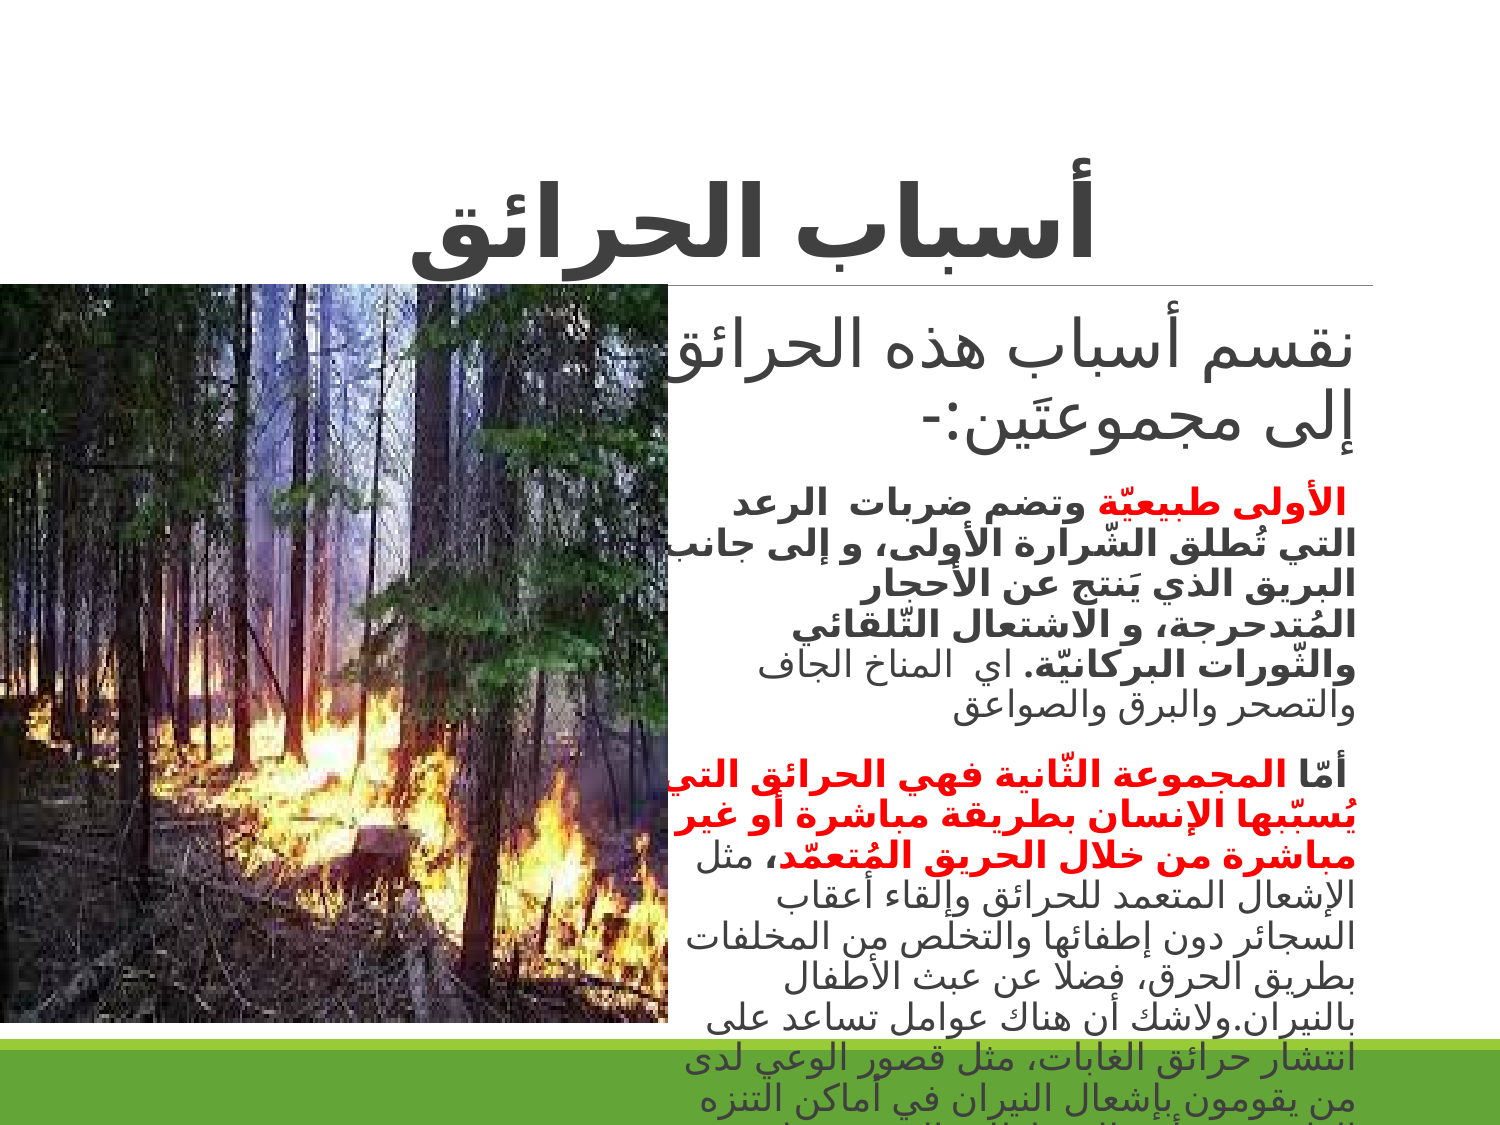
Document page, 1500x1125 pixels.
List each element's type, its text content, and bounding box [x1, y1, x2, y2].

list نقسم أسباب هذه الحرائق إلى مجموعتَين:- الأولى طبيعيّة وتضم ضربات الرعد التي تُطلق الشّرارة الأولى، و إلى جانب البريق الذي يَنتج عن الأحجار المُتدحرجة، و الاشتعال التّلقائي والثّورات البركانيّة. اي المناخ الجاف والتصحر والبرق والصواعق أمّا المجموعة الثّانية فهي الحرائق التي يُسبّبها الإنسان بطريقة مباشرة أو غير مباشرة من خلال الحريق المُتعمّد، مثل الإشعال المتعمد للحرائق وإلقاء أعقاب السجائر دون إطفائها والتخلص من المخلفات بطريق الحرق، فضلا عن عبث الأطفال بالنيران.ولاشك أن هناك عوامل تساعد على انتشار حرائق الغابات، مثل قصور الوعي لدى من يقومون بإشعال النيران في أماكن التنزه الغابية دون أخذ الاحتياطات الضرورية لتجنب امتداد النيران وانتشارها. [675, 302, 1373, 1023]
title أسباب الحرائق [135, 47, 1373, 285]
picture [0, 284, 669, 1024]
